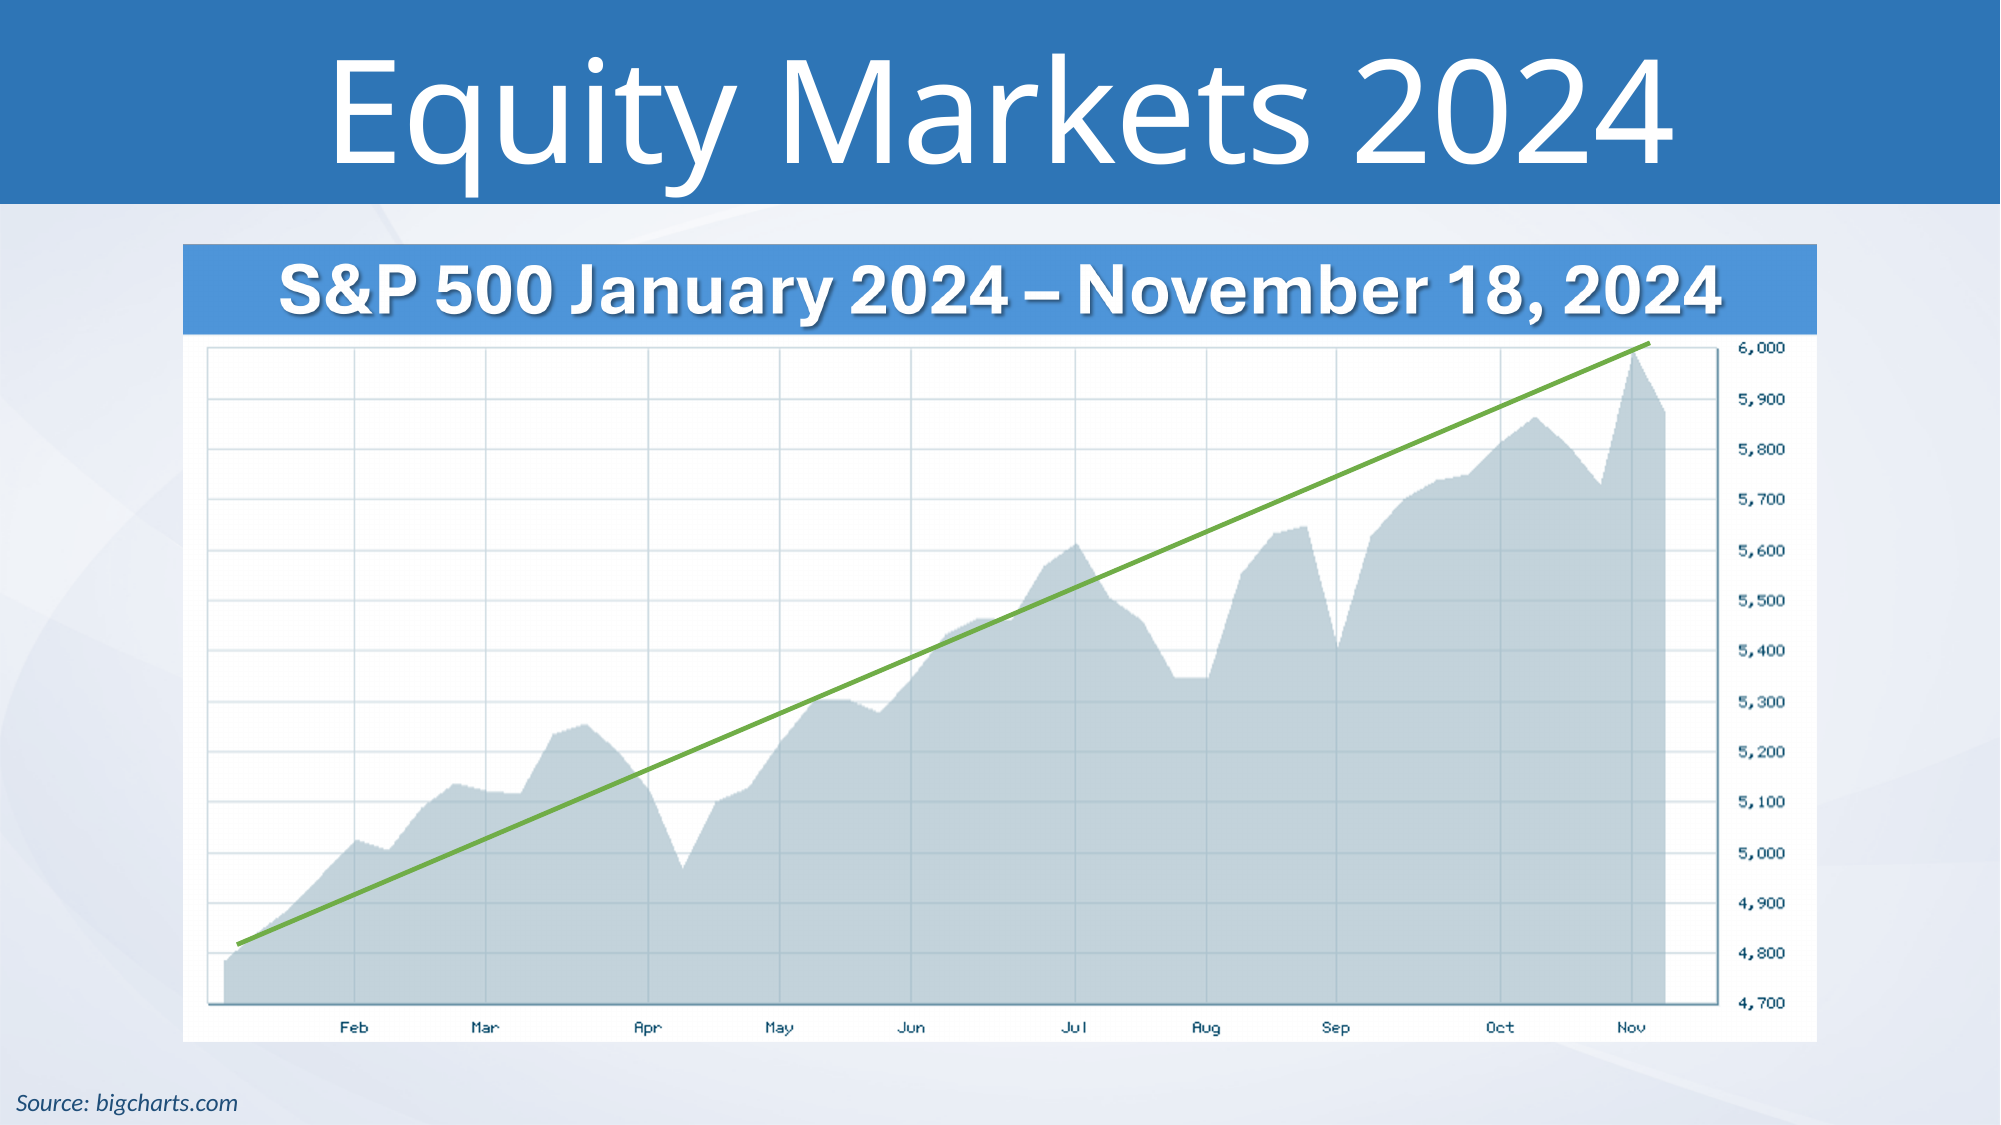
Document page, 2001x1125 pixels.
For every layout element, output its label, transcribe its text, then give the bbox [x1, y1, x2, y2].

text_box Equity Markets 2024 [0, 0, 2000, 83]
picture [0, 83, 2000, 1125]
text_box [236, 342, 1650, 945]
